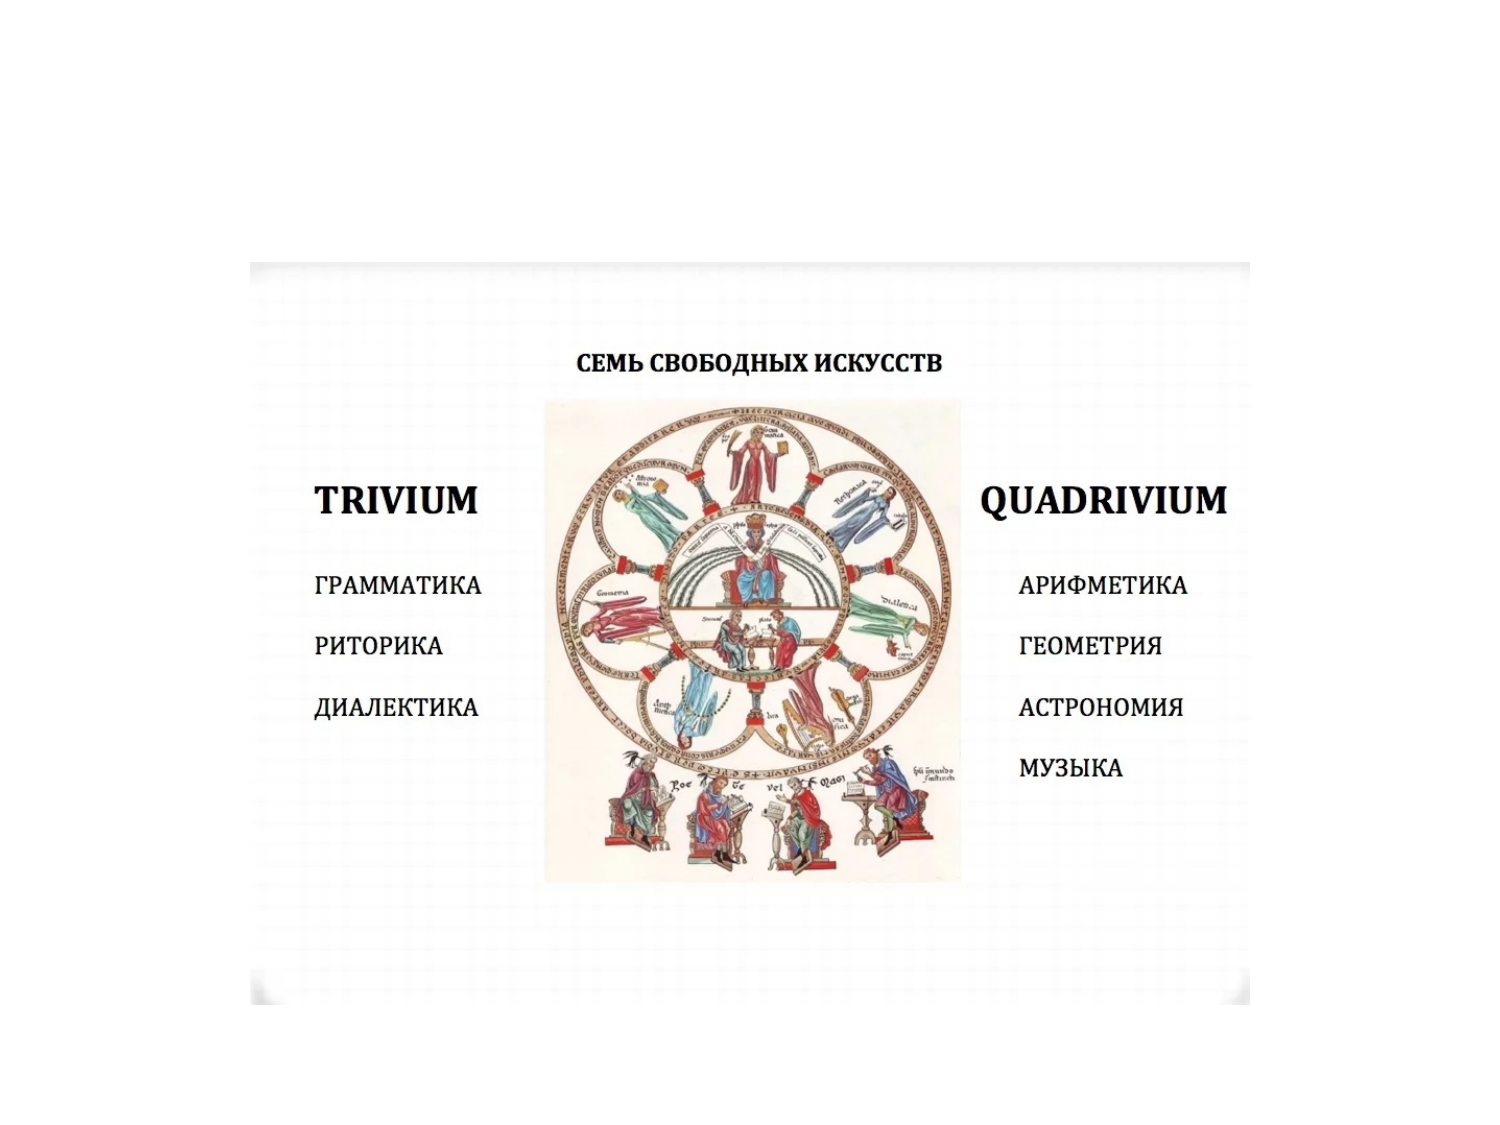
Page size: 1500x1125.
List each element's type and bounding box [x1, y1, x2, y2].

list [250, 262, 1250, 1006]
